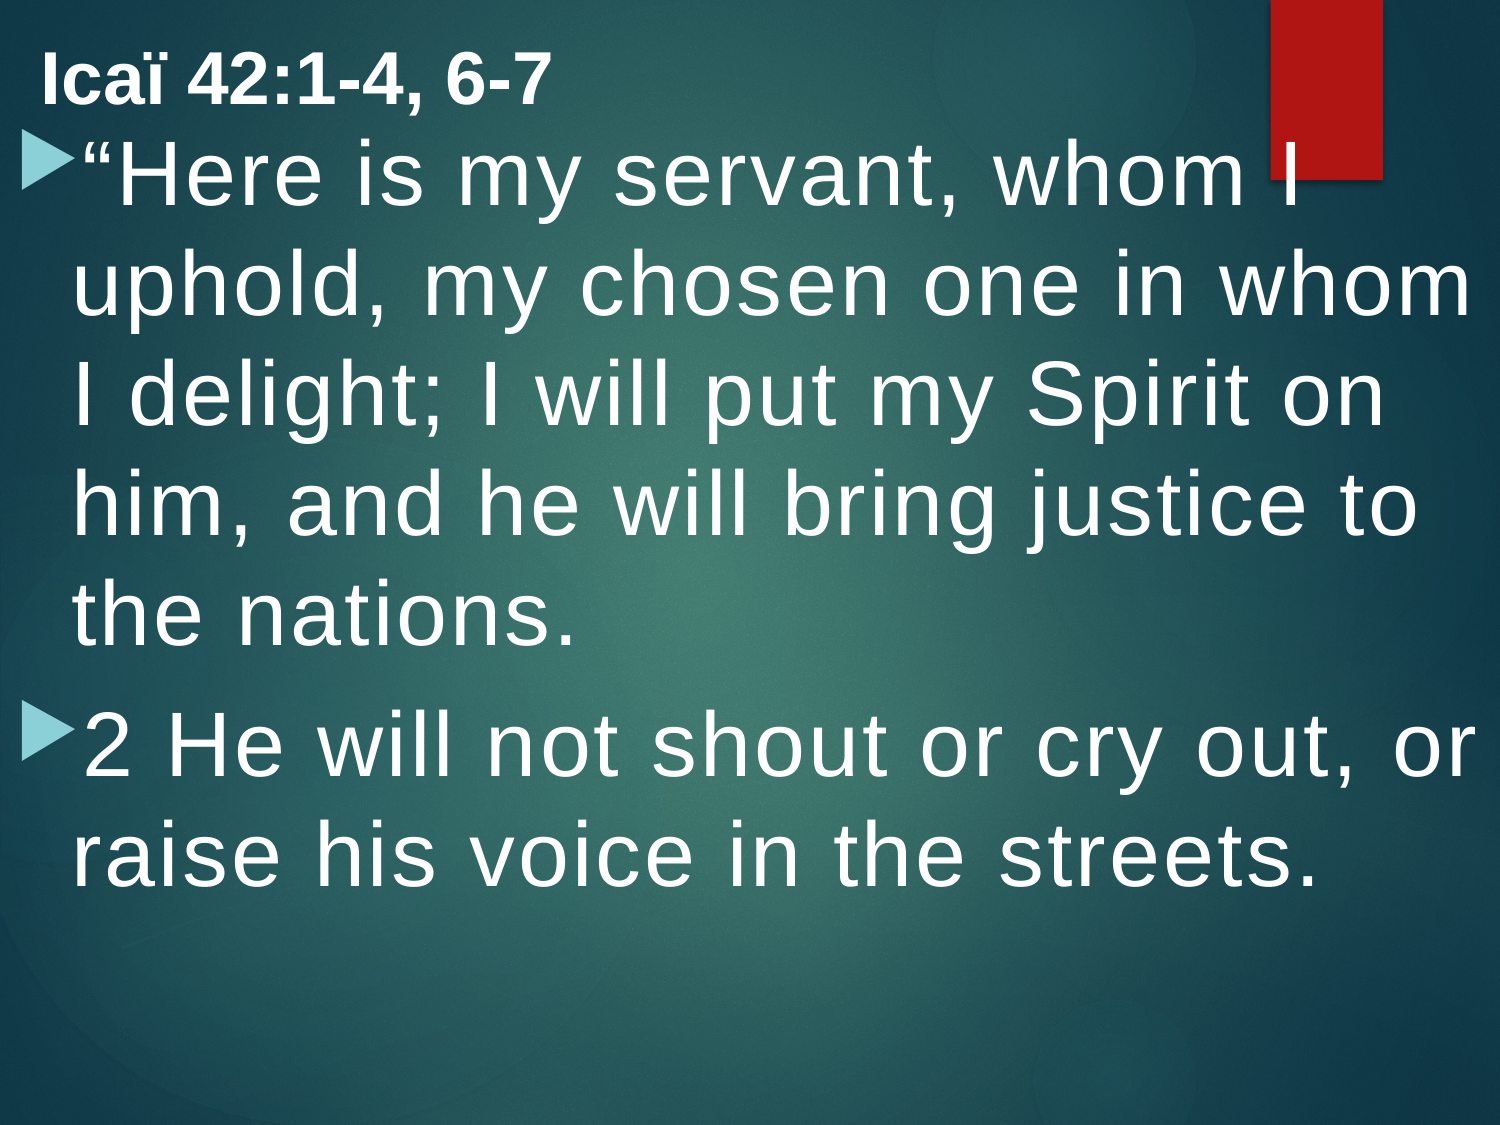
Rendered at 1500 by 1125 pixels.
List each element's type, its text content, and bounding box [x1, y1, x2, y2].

list “Here is my servant, whom I uphold, my chosen one in whom I delight; I will put my Spirit on him, and he will bring justice to the nations. 2 He will not shout or cry out, or raise his voice in the streets. [0, 106, 1500, 1125]
text_box Ісаї 42:1-4, 6-7 [25, 21, 780, 127]
